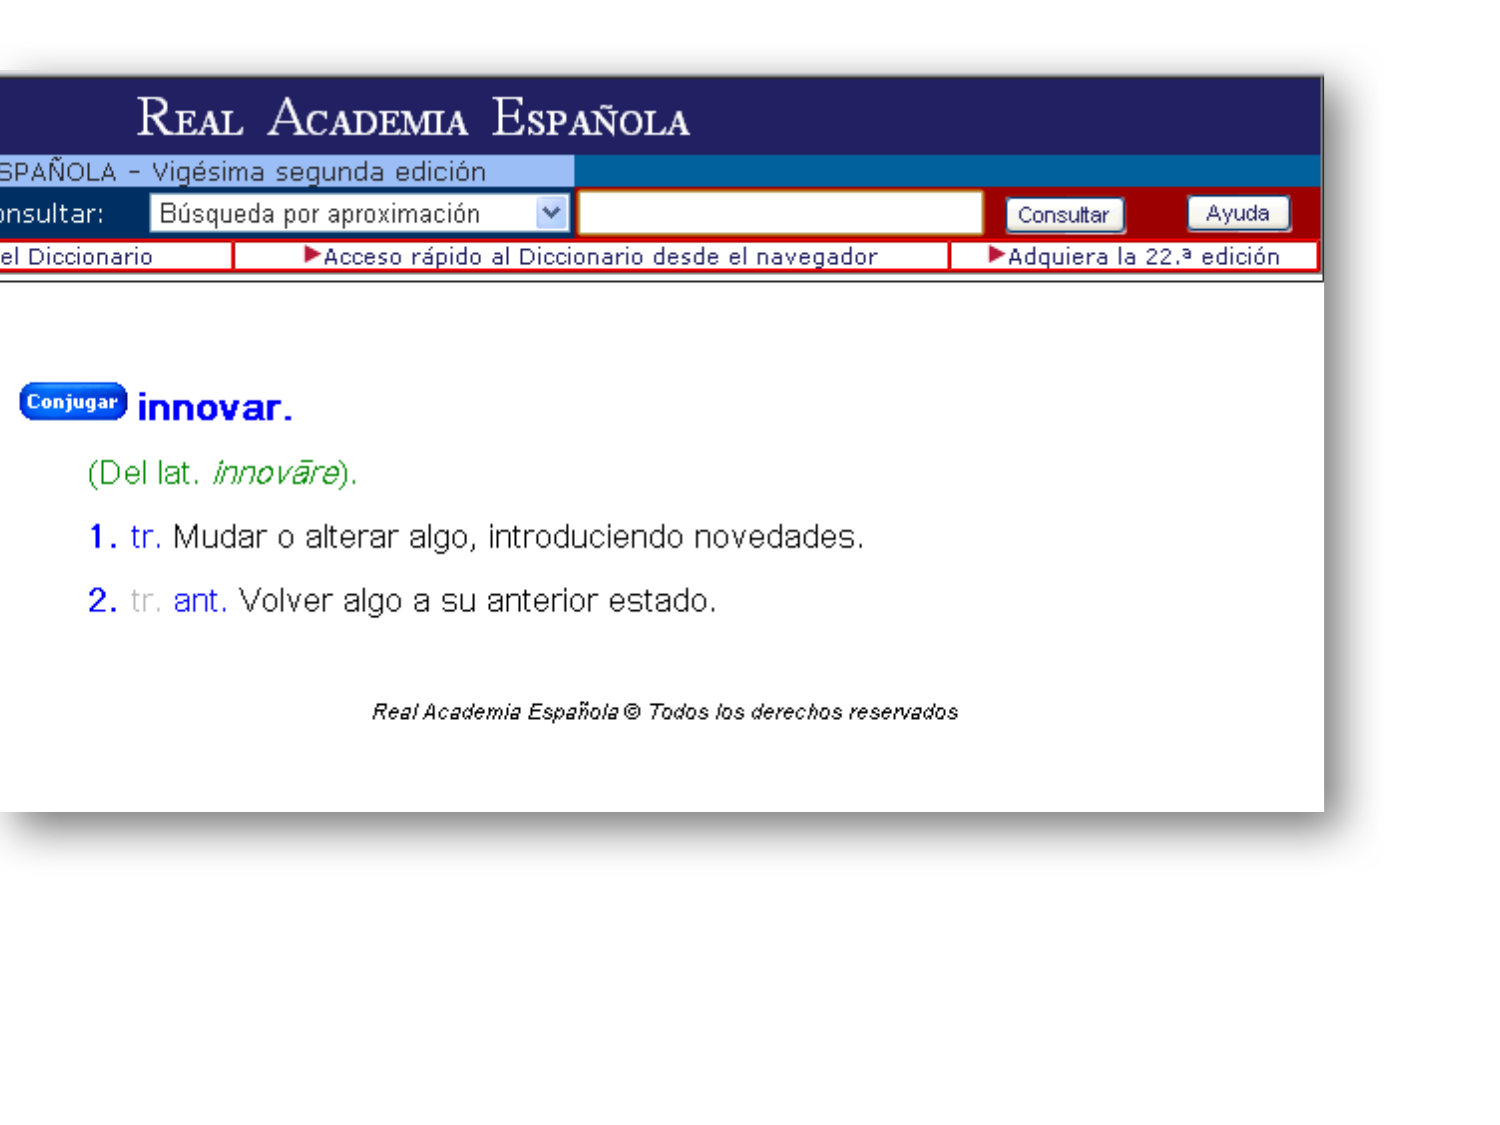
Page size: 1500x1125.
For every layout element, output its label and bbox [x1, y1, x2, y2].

picture [0, 70, 1325, 812]
